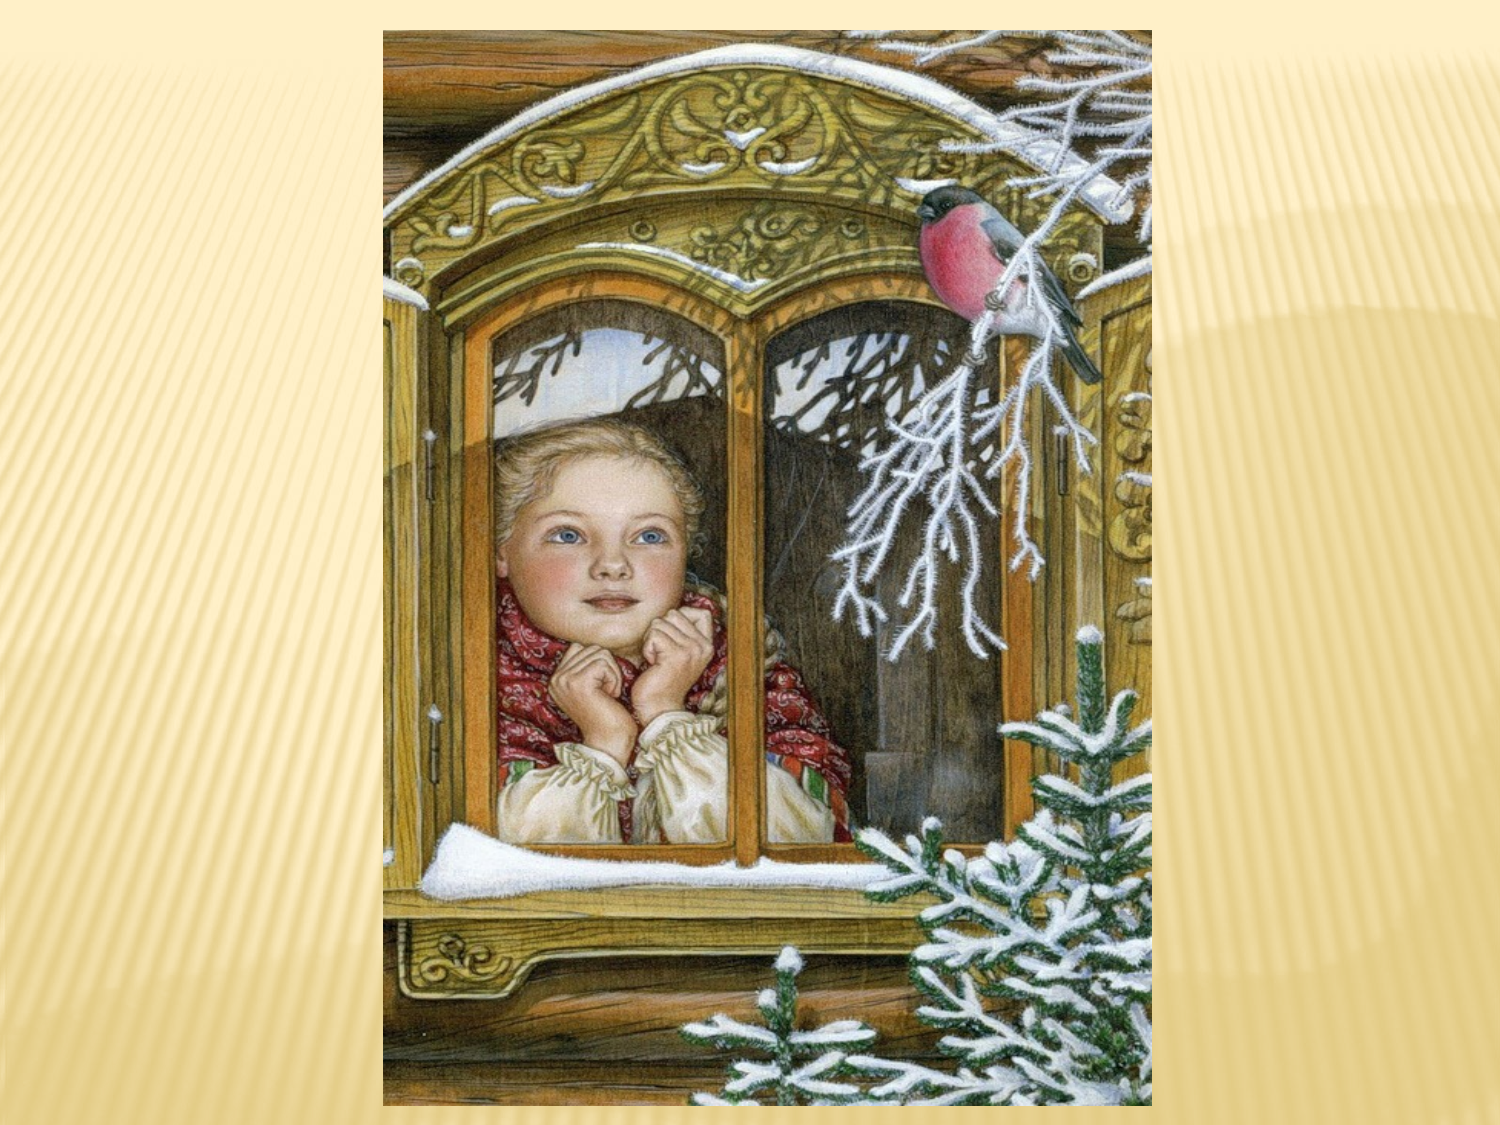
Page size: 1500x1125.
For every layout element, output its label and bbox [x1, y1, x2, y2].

picture [383, 30, 1152, 1107]
